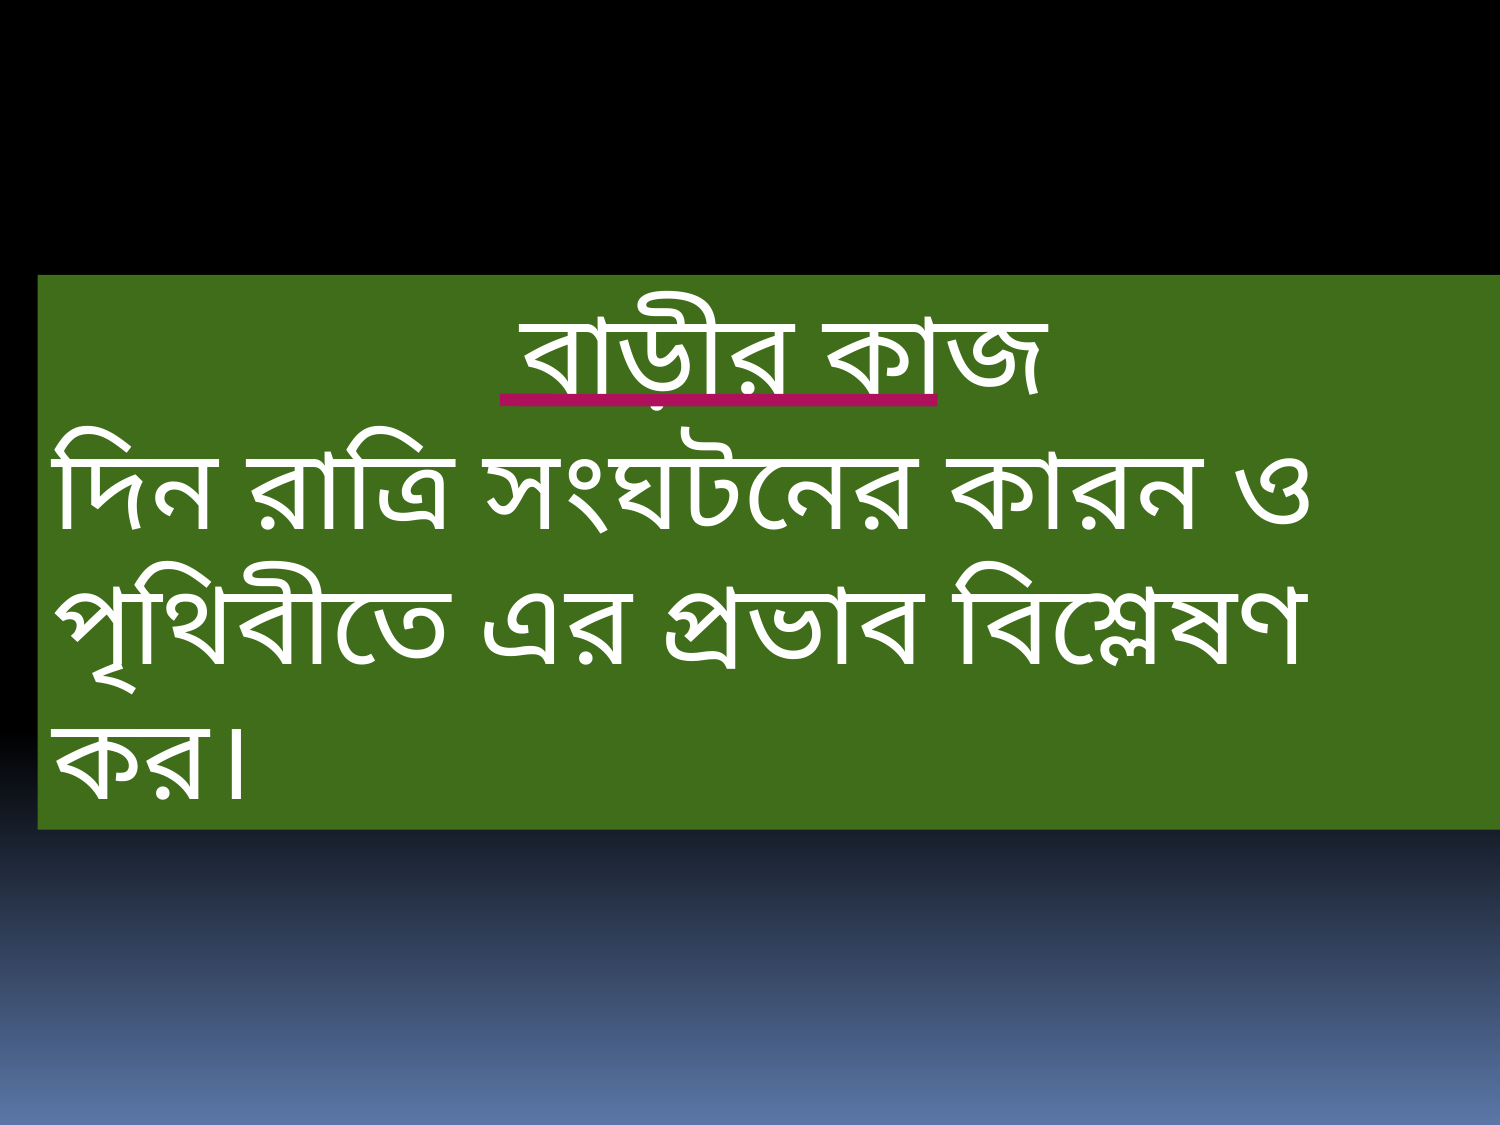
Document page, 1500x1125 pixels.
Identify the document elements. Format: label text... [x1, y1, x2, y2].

text_box বাড়ীর কাজ দিন রাত্রি সংঘটনের কারন ও পৃথিবীতে এর প্রভাব বিশ্লেষণ কর। [37, 274, 1500, 830]
